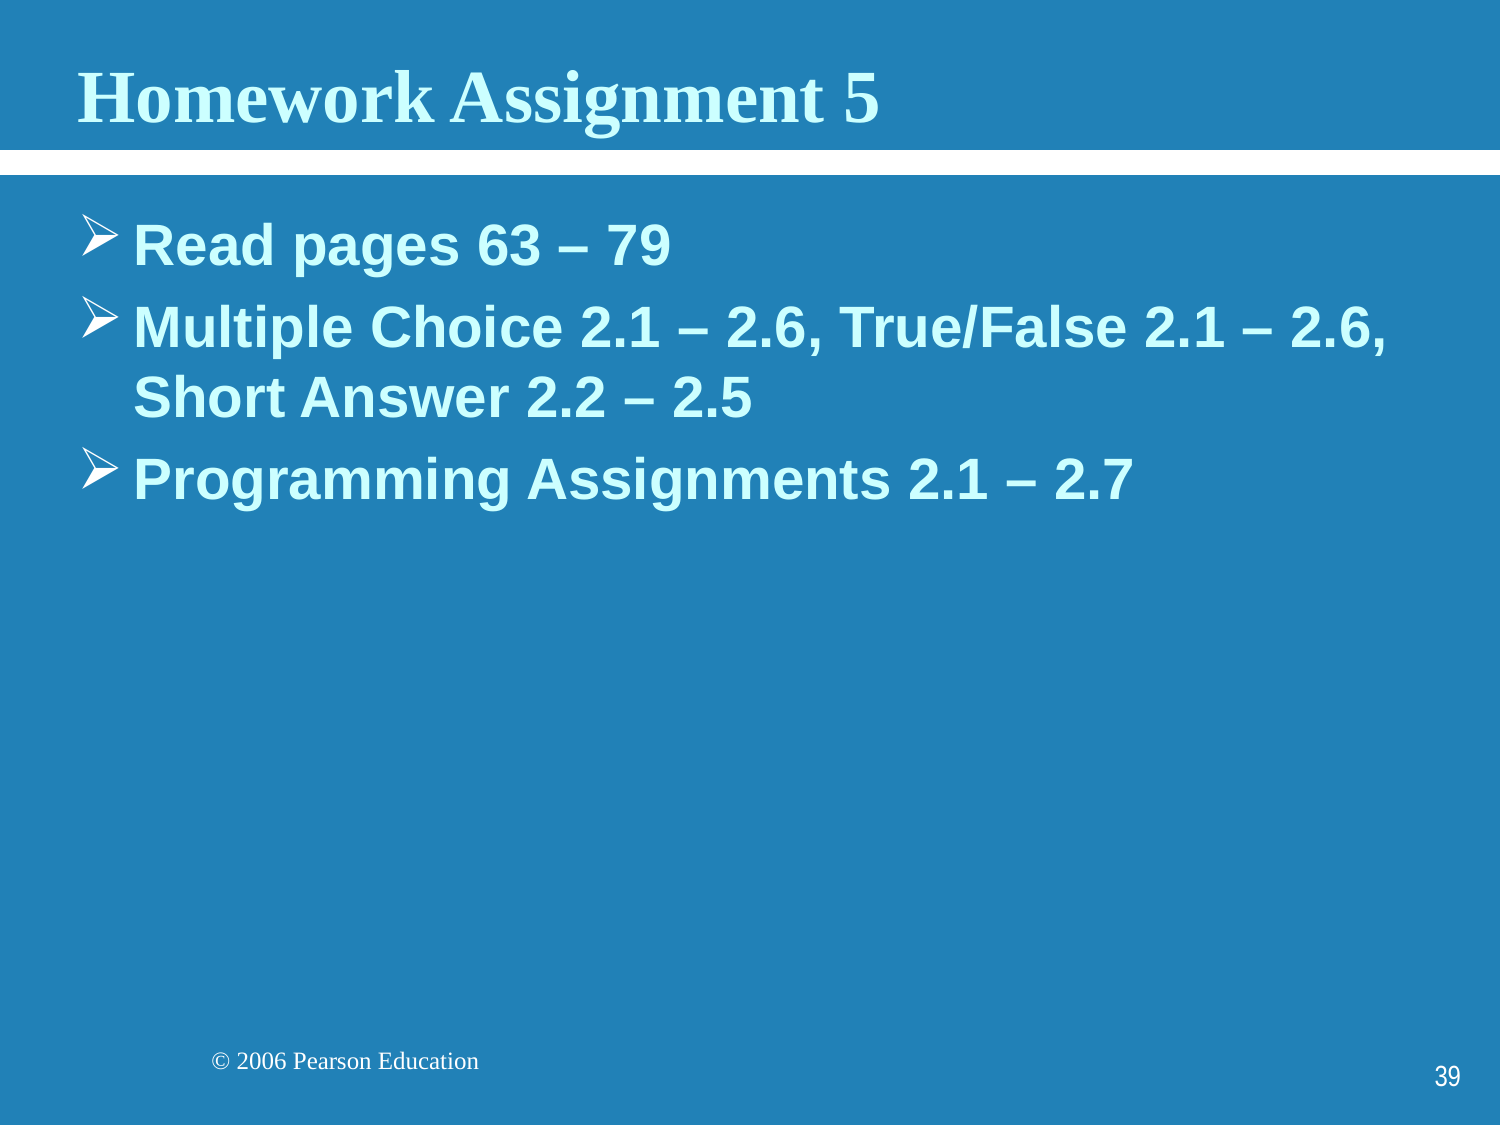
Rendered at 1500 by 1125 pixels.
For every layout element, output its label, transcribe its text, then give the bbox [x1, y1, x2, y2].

slide_number 39 [1163, 1024, 1477, 1101]
title Homework Assignment 5 [62, 32, 1346, 146]
list Read pages 63 – 79 Multiple Choice 2.1 – 2.6, True/False 2.1 – 2.6, Short Answer 2.2 – 2.5 Programming Assignments 2.1 – 2.7 [62, 199, 1426, 1005]
